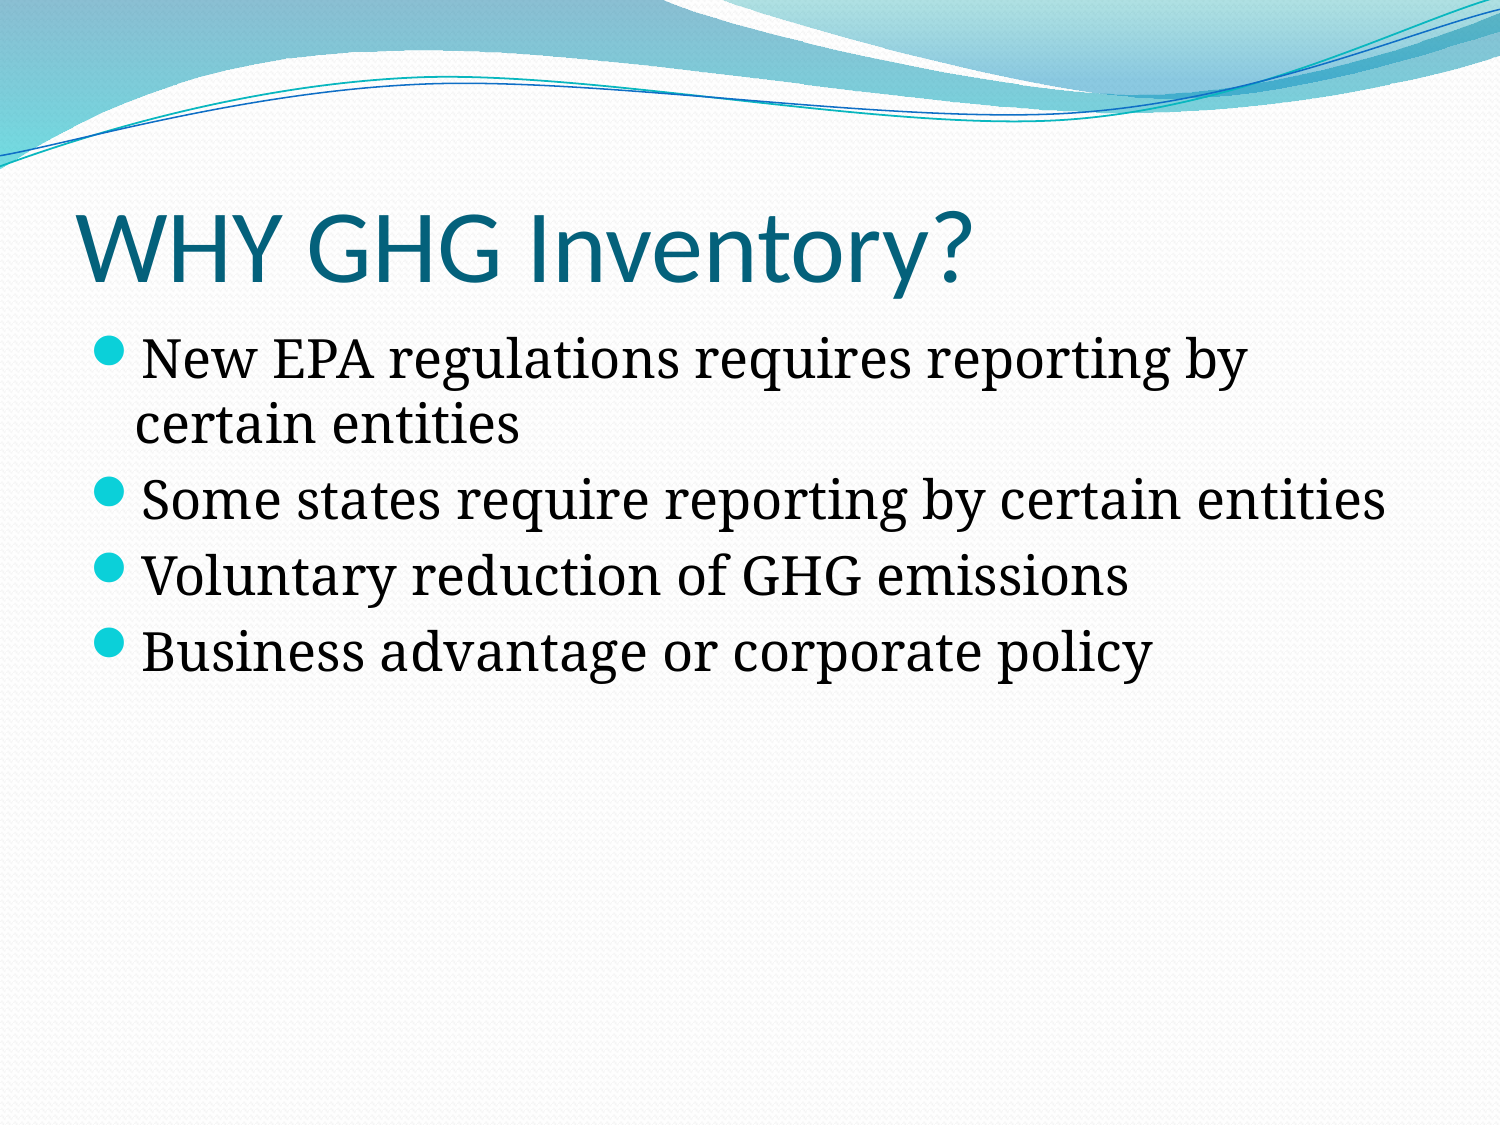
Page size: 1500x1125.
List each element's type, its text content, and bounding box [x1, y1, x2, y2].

list New EPA regulations requires reporting by certain entities Some states require reporting by certain entities Voluntary reduction of GHG emissions Business advantage or corporate policy [75, 317, 1425, 1038]
title WHY GHG Inventory? [75, 115, 1425, 303]
